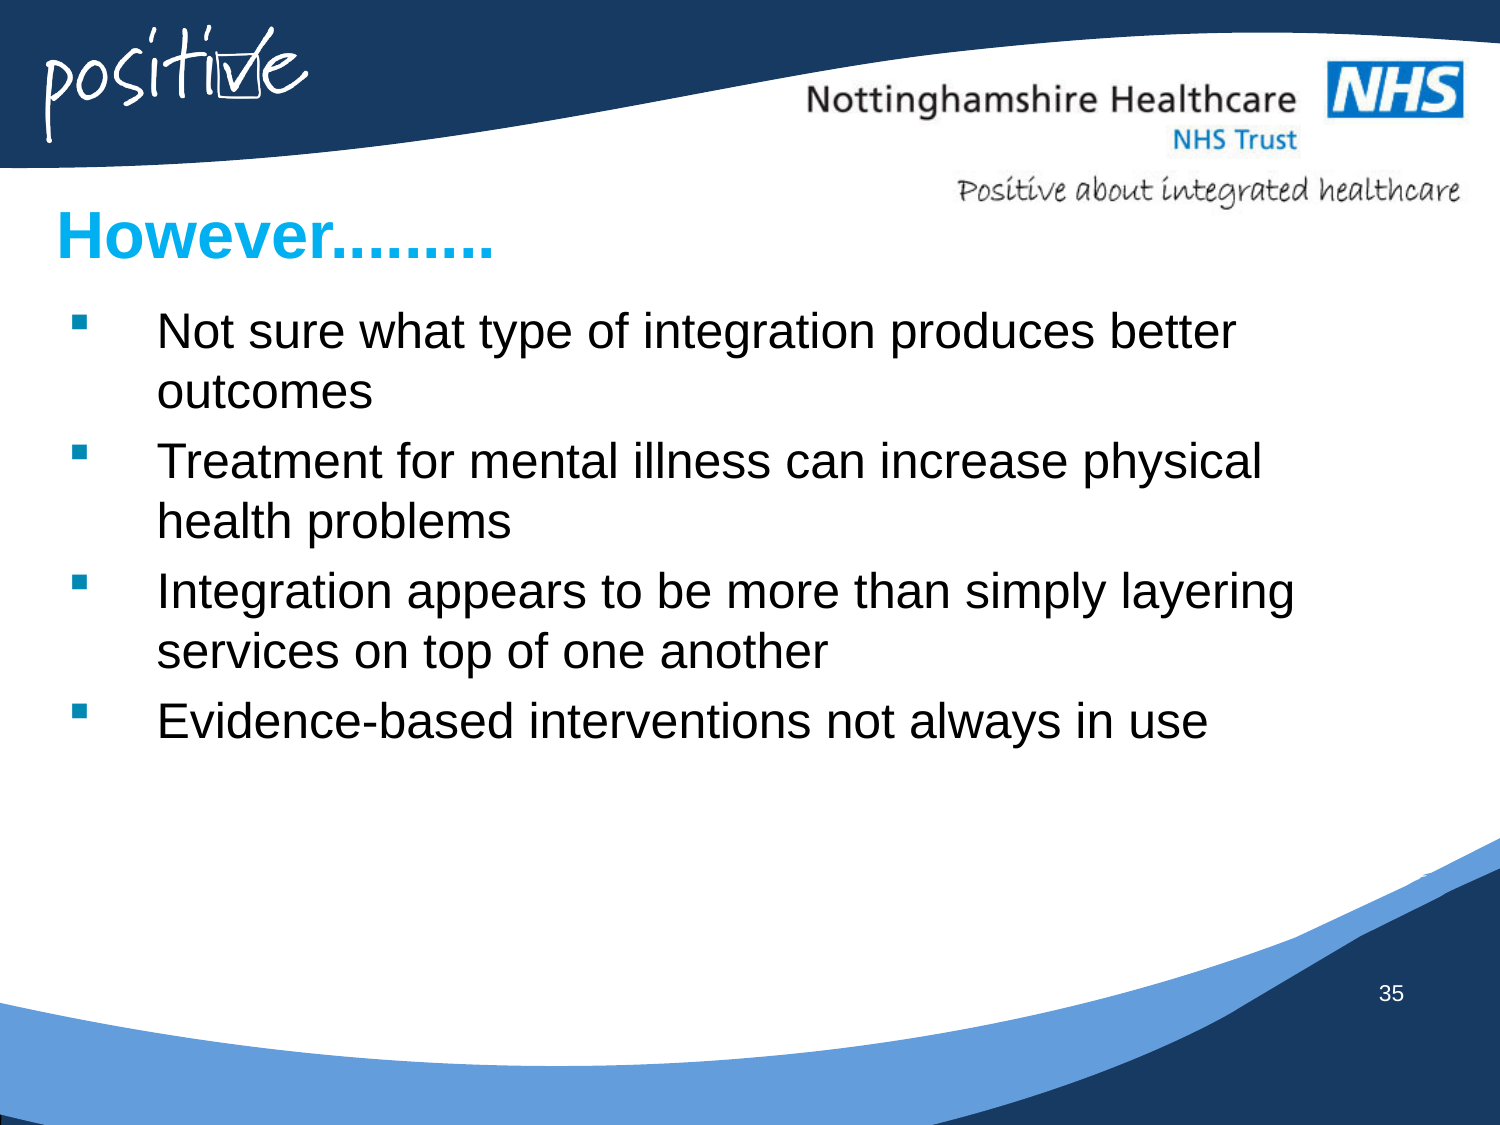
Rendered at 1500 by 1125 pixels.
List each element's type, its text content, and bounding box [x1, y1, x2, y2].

title However......... [41, 184, 1376, 303]
list Not sure what type of integration produces better outcomes Treatment for mental illness can increase physical health problems Integration appears to be more than simply layering services on top of one another Evidence-based interventions not always in use [53, 290, 1388, 787]
picture [785, 46, 1486, 238]
picture [29, 14, 315, 149]
text_box 35 [1364, 971, 1428, 1014]
